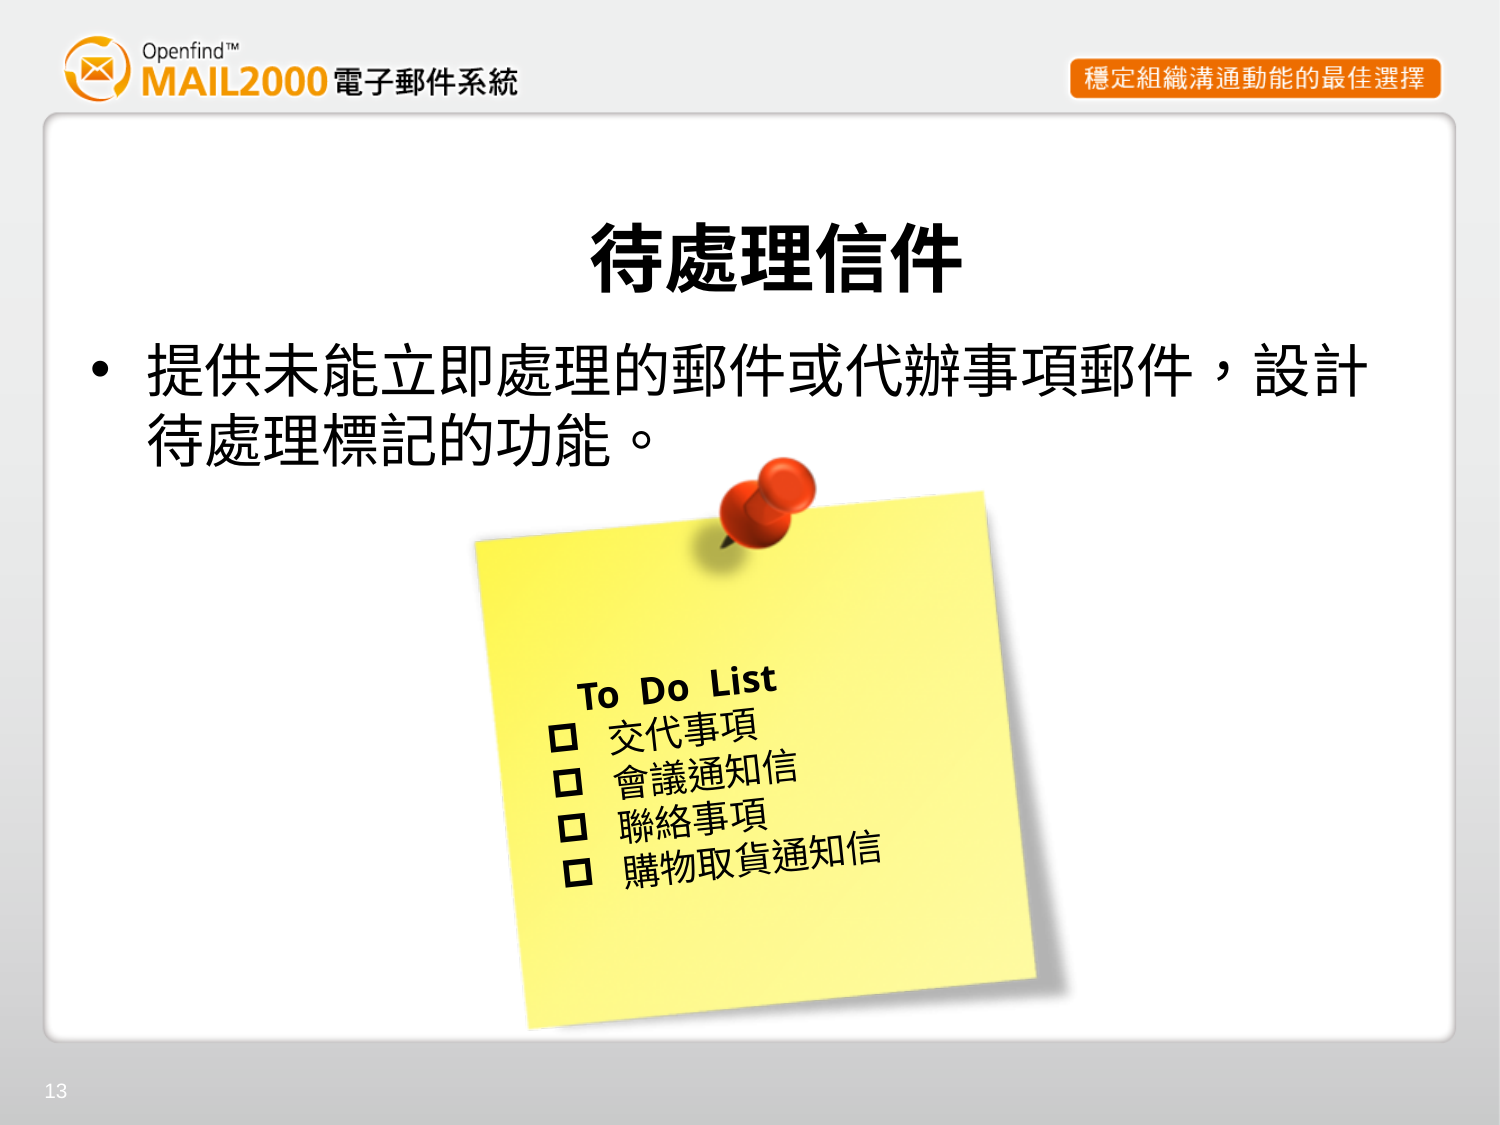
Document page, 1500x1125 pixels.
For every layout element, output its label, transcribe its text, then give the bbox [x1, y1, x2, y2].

list 提供未能立即處理的郵件或代辦事項郵件，設計待處理標記的功能。 [75, 326, 1425, 1005]
text_box [479, 0, 974, 146]
text_box 待處理信件 [101, 162, 1452, 350]
slide_number 13 [17, 1058, 83, 1122]
picture [0, 0, 1500, 1125]
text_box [454, 455, 1091, 1071]
